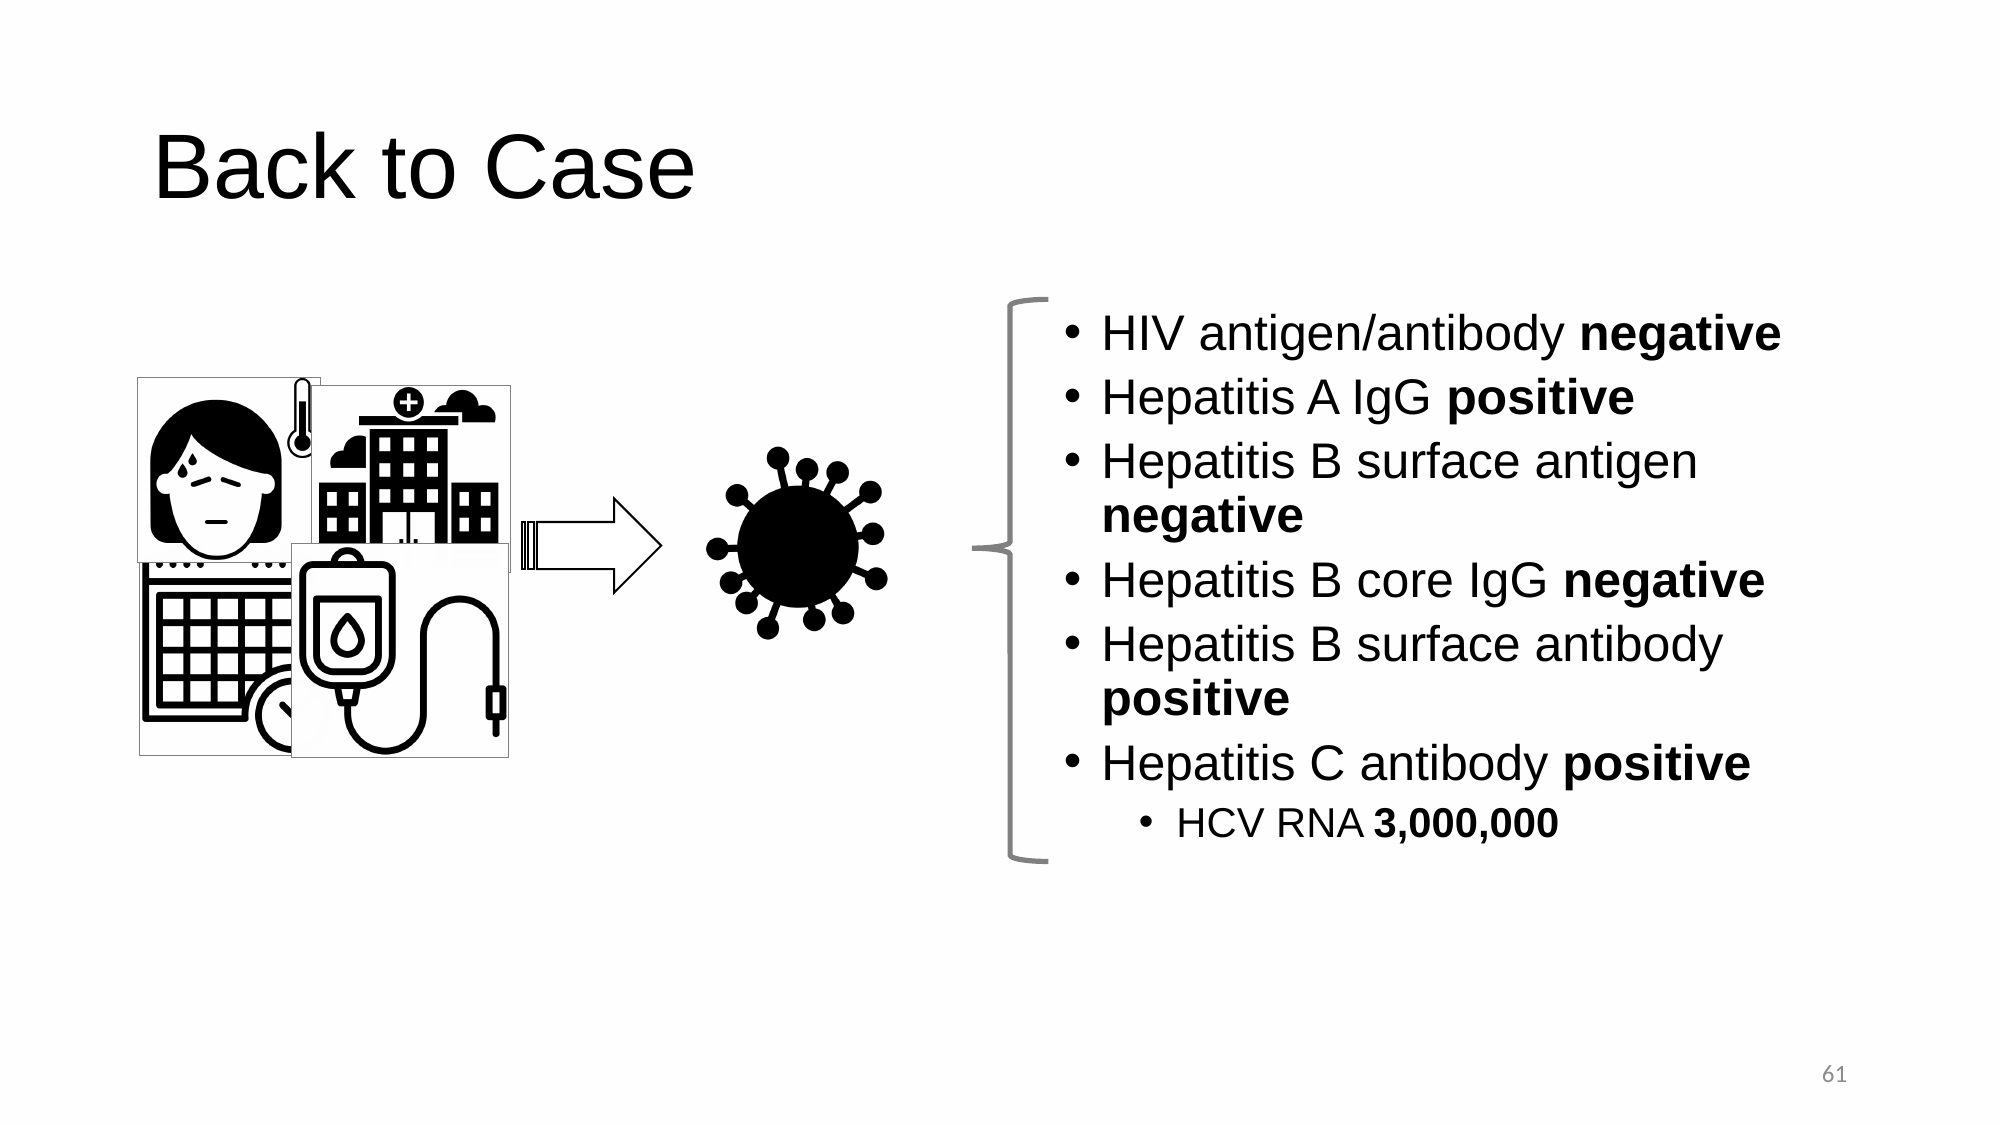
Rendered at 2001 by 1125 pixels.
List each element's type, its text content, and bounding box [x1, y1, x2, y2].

slide_number 61 [1412, 1042, 1863, 1103]
text_box HIV antigen/antibody negative Hepatitis A IgG positive Hepatitis B surface antigen negative Hepatitis B core IgG negative Hepatitis B surface antibody positive Hepatitis C antibody positive HCV RNA 3,000,000 [973, 299, 1863, 1014]
picture [137, 377, 511, 758]
title Back to Case [137, 59, 1863, 278]
text_box [521, 521, 526, 570]
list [684, 434, 914, 657]
text_box [527, 495, 663, 596]
text_box [971, 298, 1049, 863]
